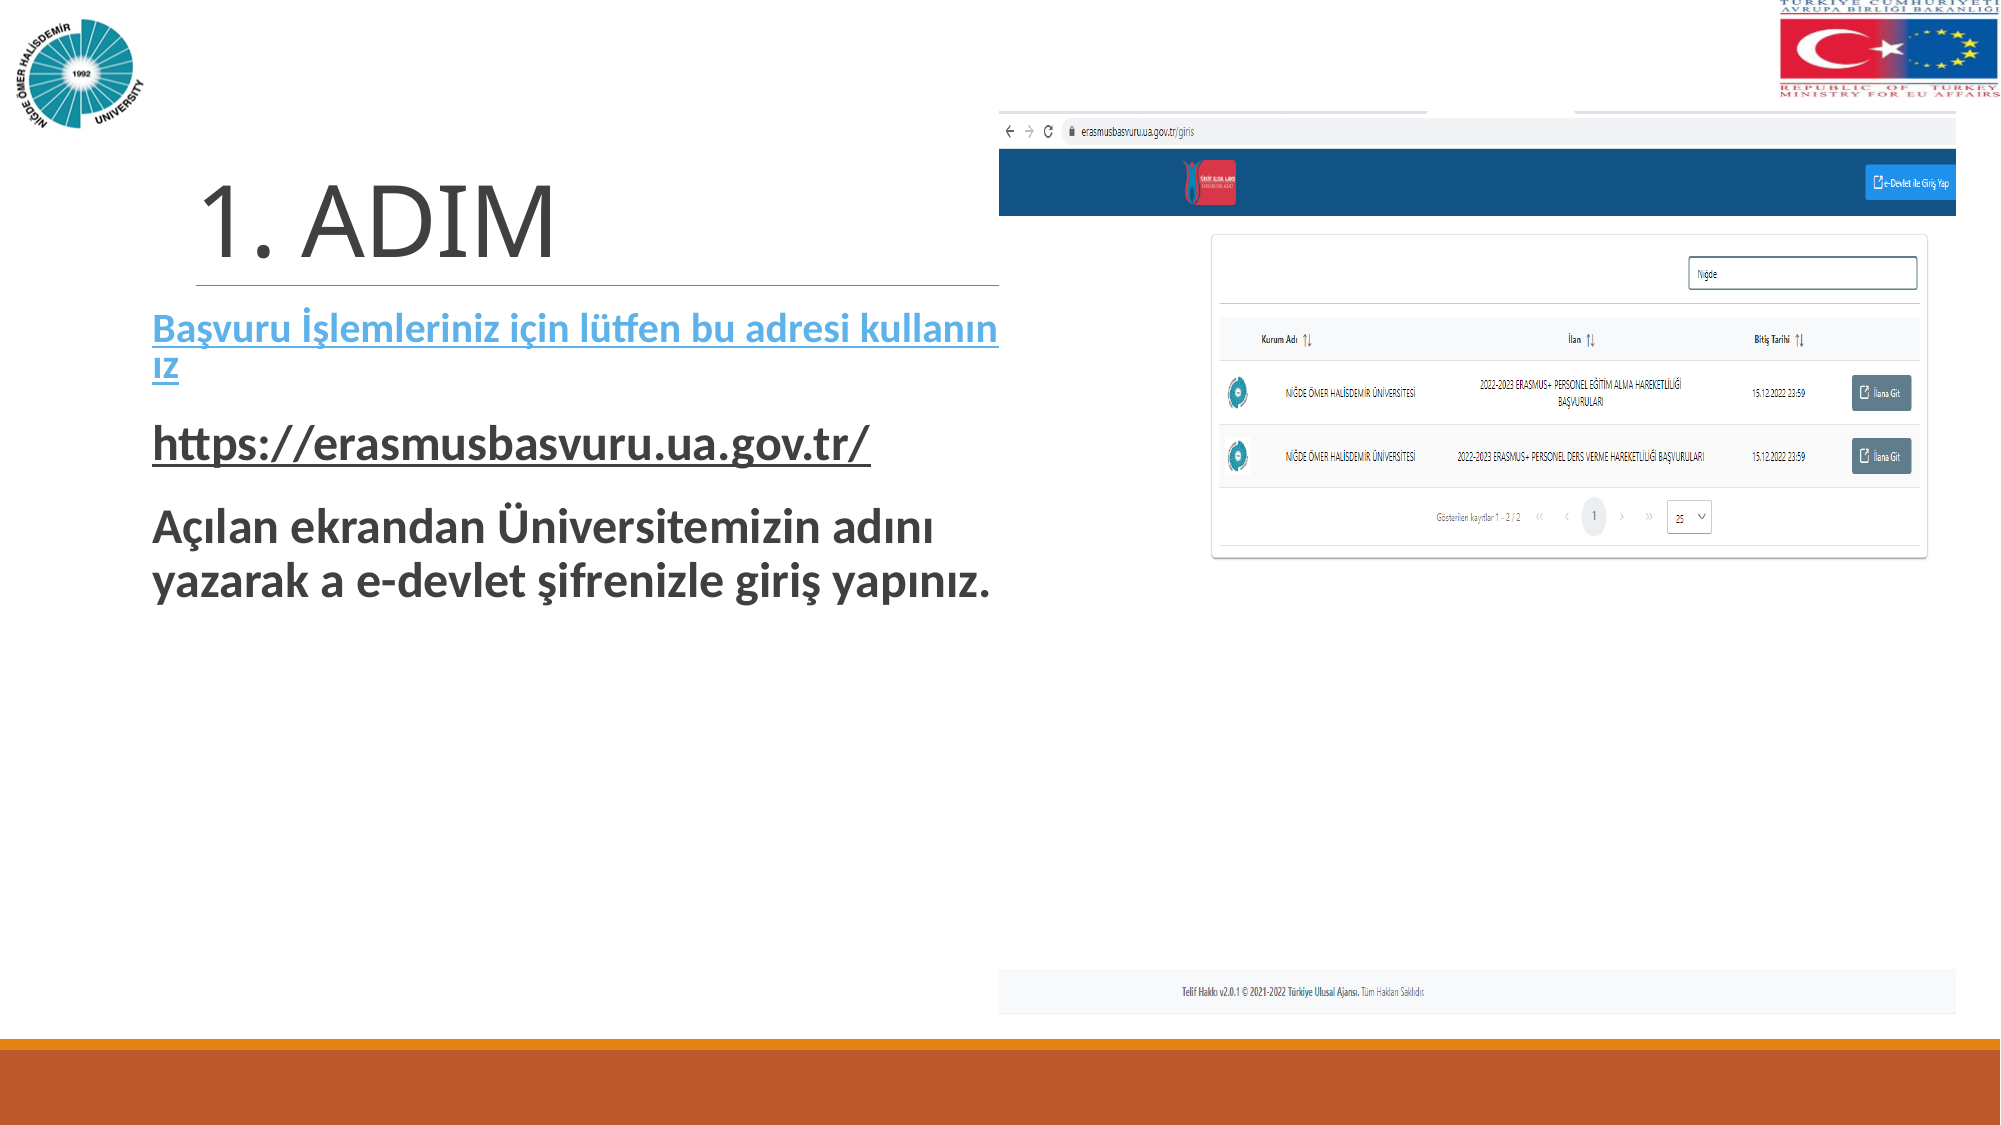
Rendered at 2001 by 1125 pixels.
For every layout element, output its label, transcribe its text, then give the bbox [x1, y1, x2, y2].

list Başvuru İşlemleriniz için lütfen bu adresi kullanınız https://erasmusbasvuru.ua.gov.tr/ Açılan ekrandan Üniversitemizin adını yazarak a e-devlet şifrenizle giriş yapınız. [137, 299, 996, 1014]
title 1. ADIM [180, 47, 1782, 285]
picture [999, 111, 1957, 1014]
picture [1779, 0, 2000, 99]
picture [0, 0, 164, 149]
